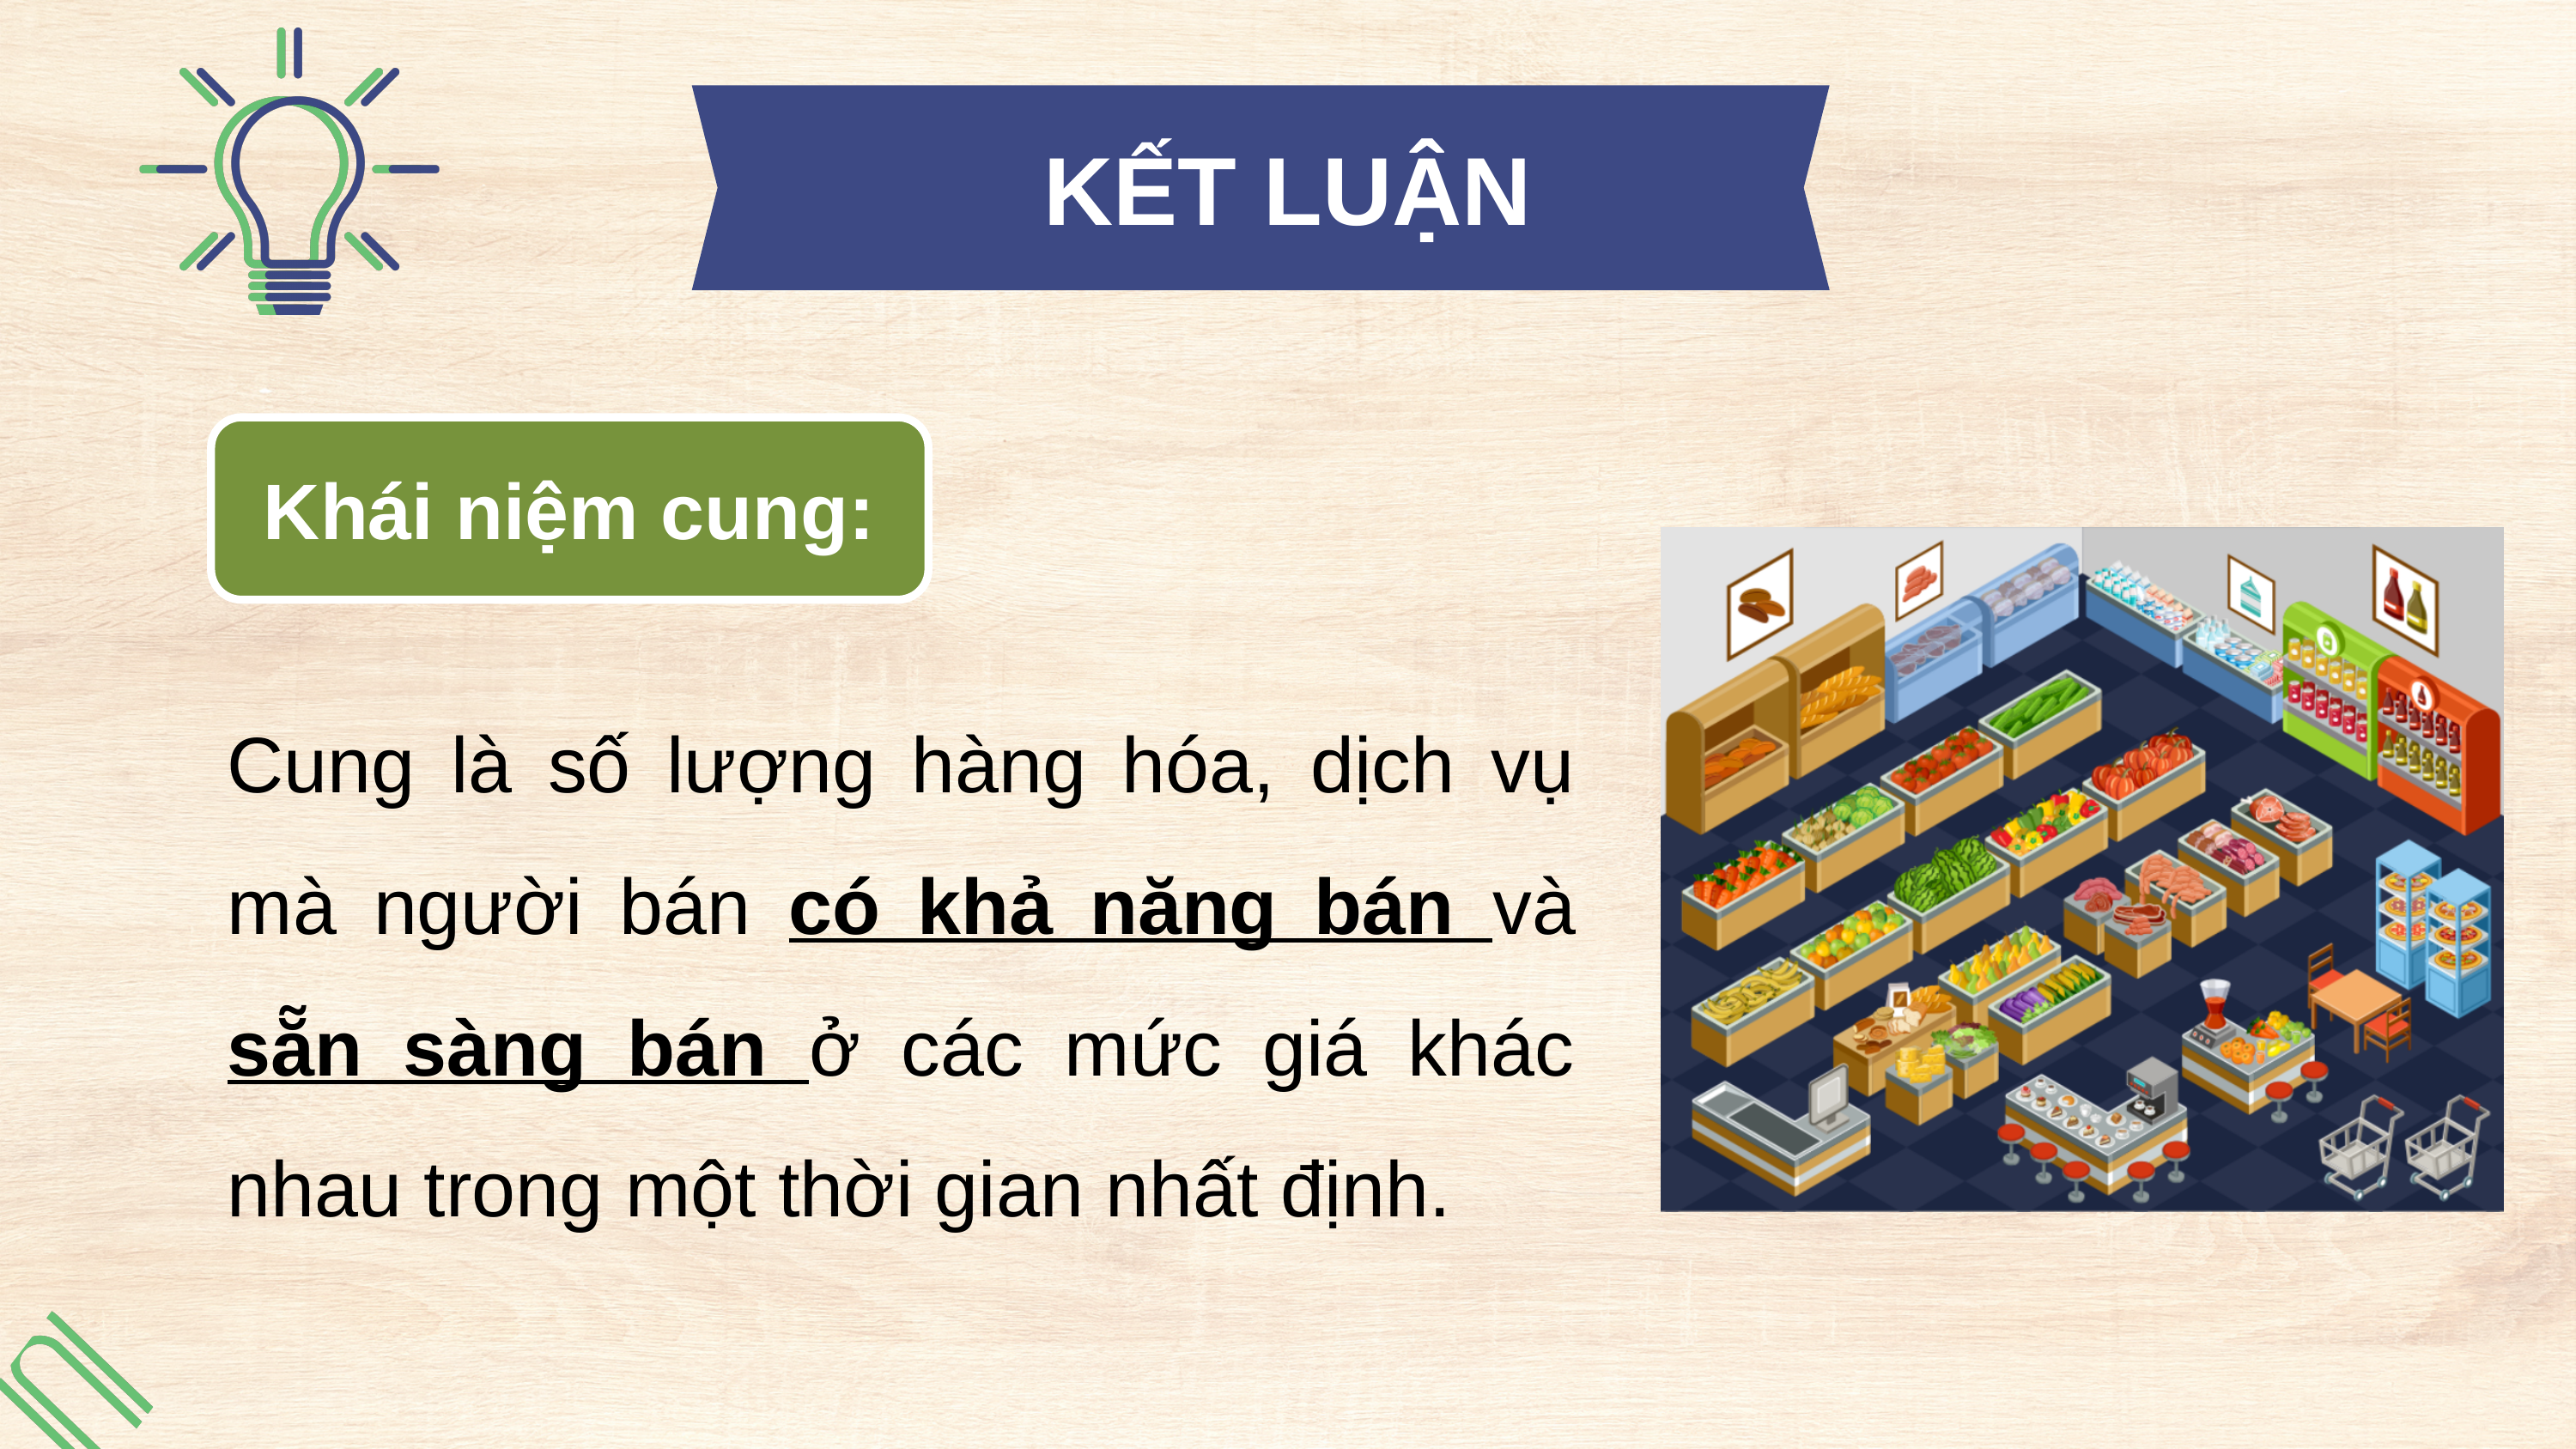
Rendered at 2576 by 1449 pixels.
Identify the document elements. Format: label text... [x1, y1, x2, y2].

text_box [670, 75, 933, 268]
text_box [0, 0, 2576, 1449]
text_box [691, 85, 1830, 291]
text_box [0, 1299, 172, 1449]
text_box KẾT LUẬN [916, 122, 1660, 252]
picture [1661, 526, 2504, 1212]
text_box Cung là số lượng hàng hóa, dịch vụ mà người bán có khả năng bán và sẵn sàng bán ở các mức giá khác nhau trong một thời gian nhất định. [214, 660, 1589, 1240]
text_box Khái niệm cung: [209, 415, 931, 602]
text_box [139, 27, 440, 316]
